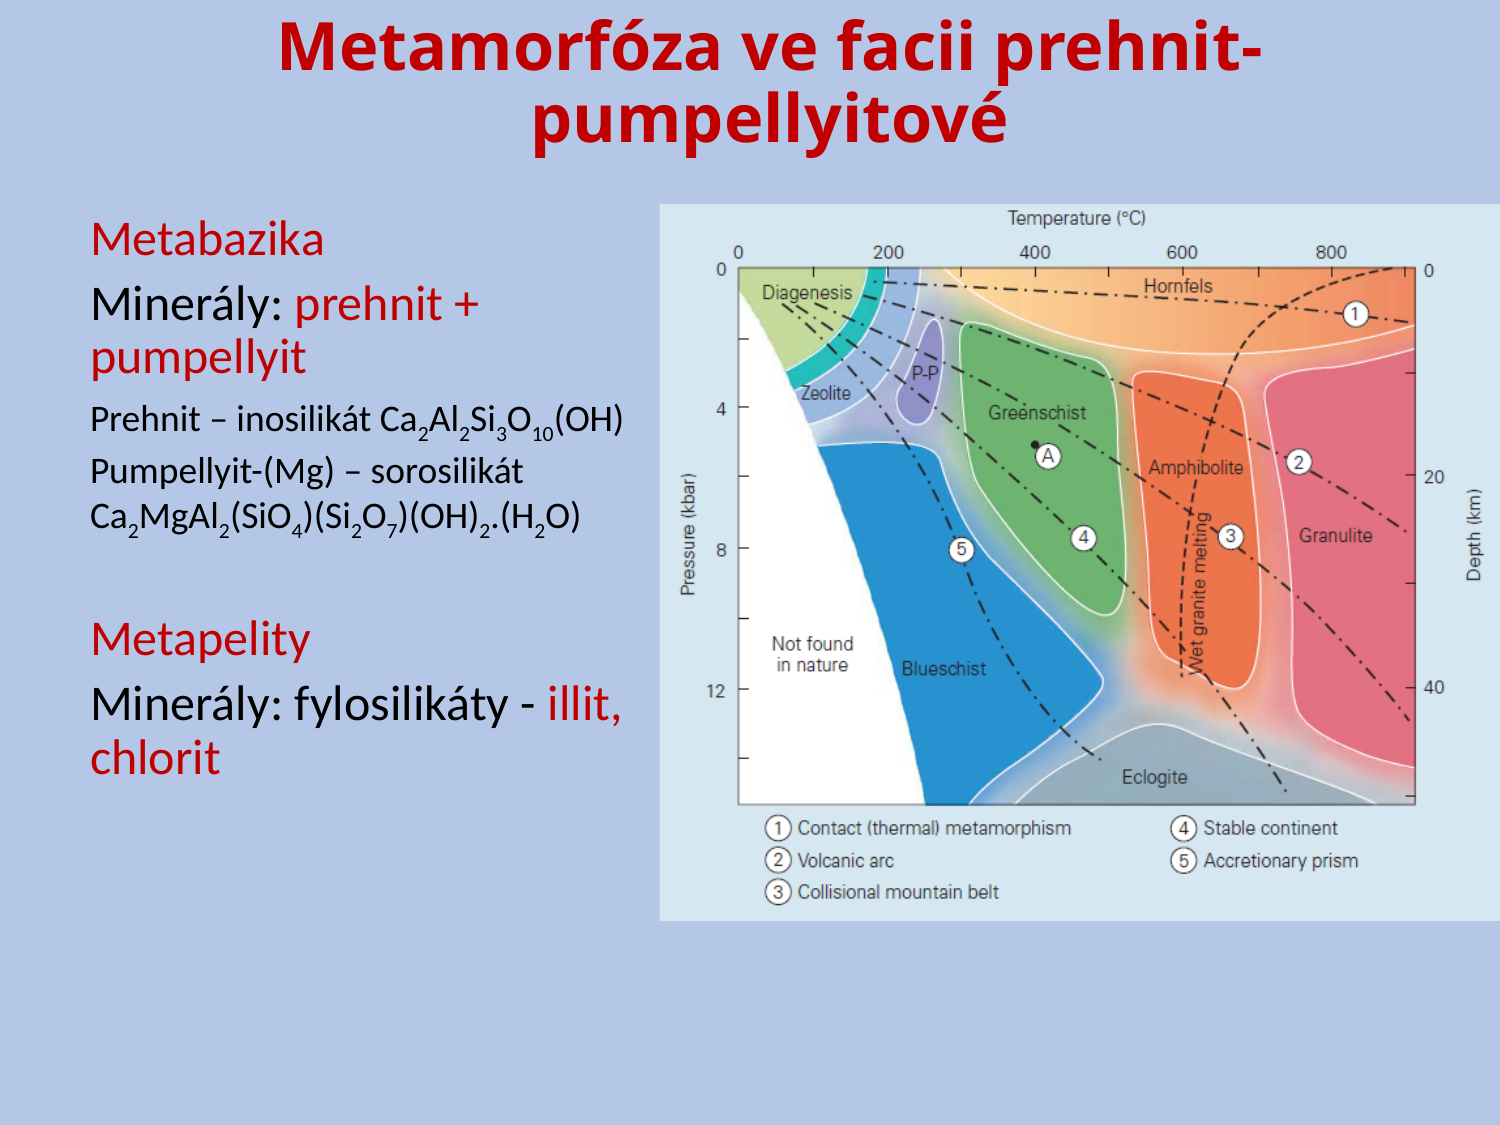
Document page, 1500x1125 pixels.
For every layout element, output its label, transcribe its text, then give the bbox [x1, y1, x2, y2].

list Metabazika Minerály: prehnit + pumpellyit Prehnit – inosilikát Ca2Al2Si3O10(OH) Pumpellyit-(Mg) – sorosilikát Ca2MgAl2(SiO4)(Si2O7)(OH)2.(H2O) Metapelity Minerály: fylosilikáty - illit, chlorit [0, 204, 660, 1049]
title Metamorfóza ve facii prehnit-pumpellyitové [68, 36, 1472, 134]
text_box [659, 204, 1500, 921]
